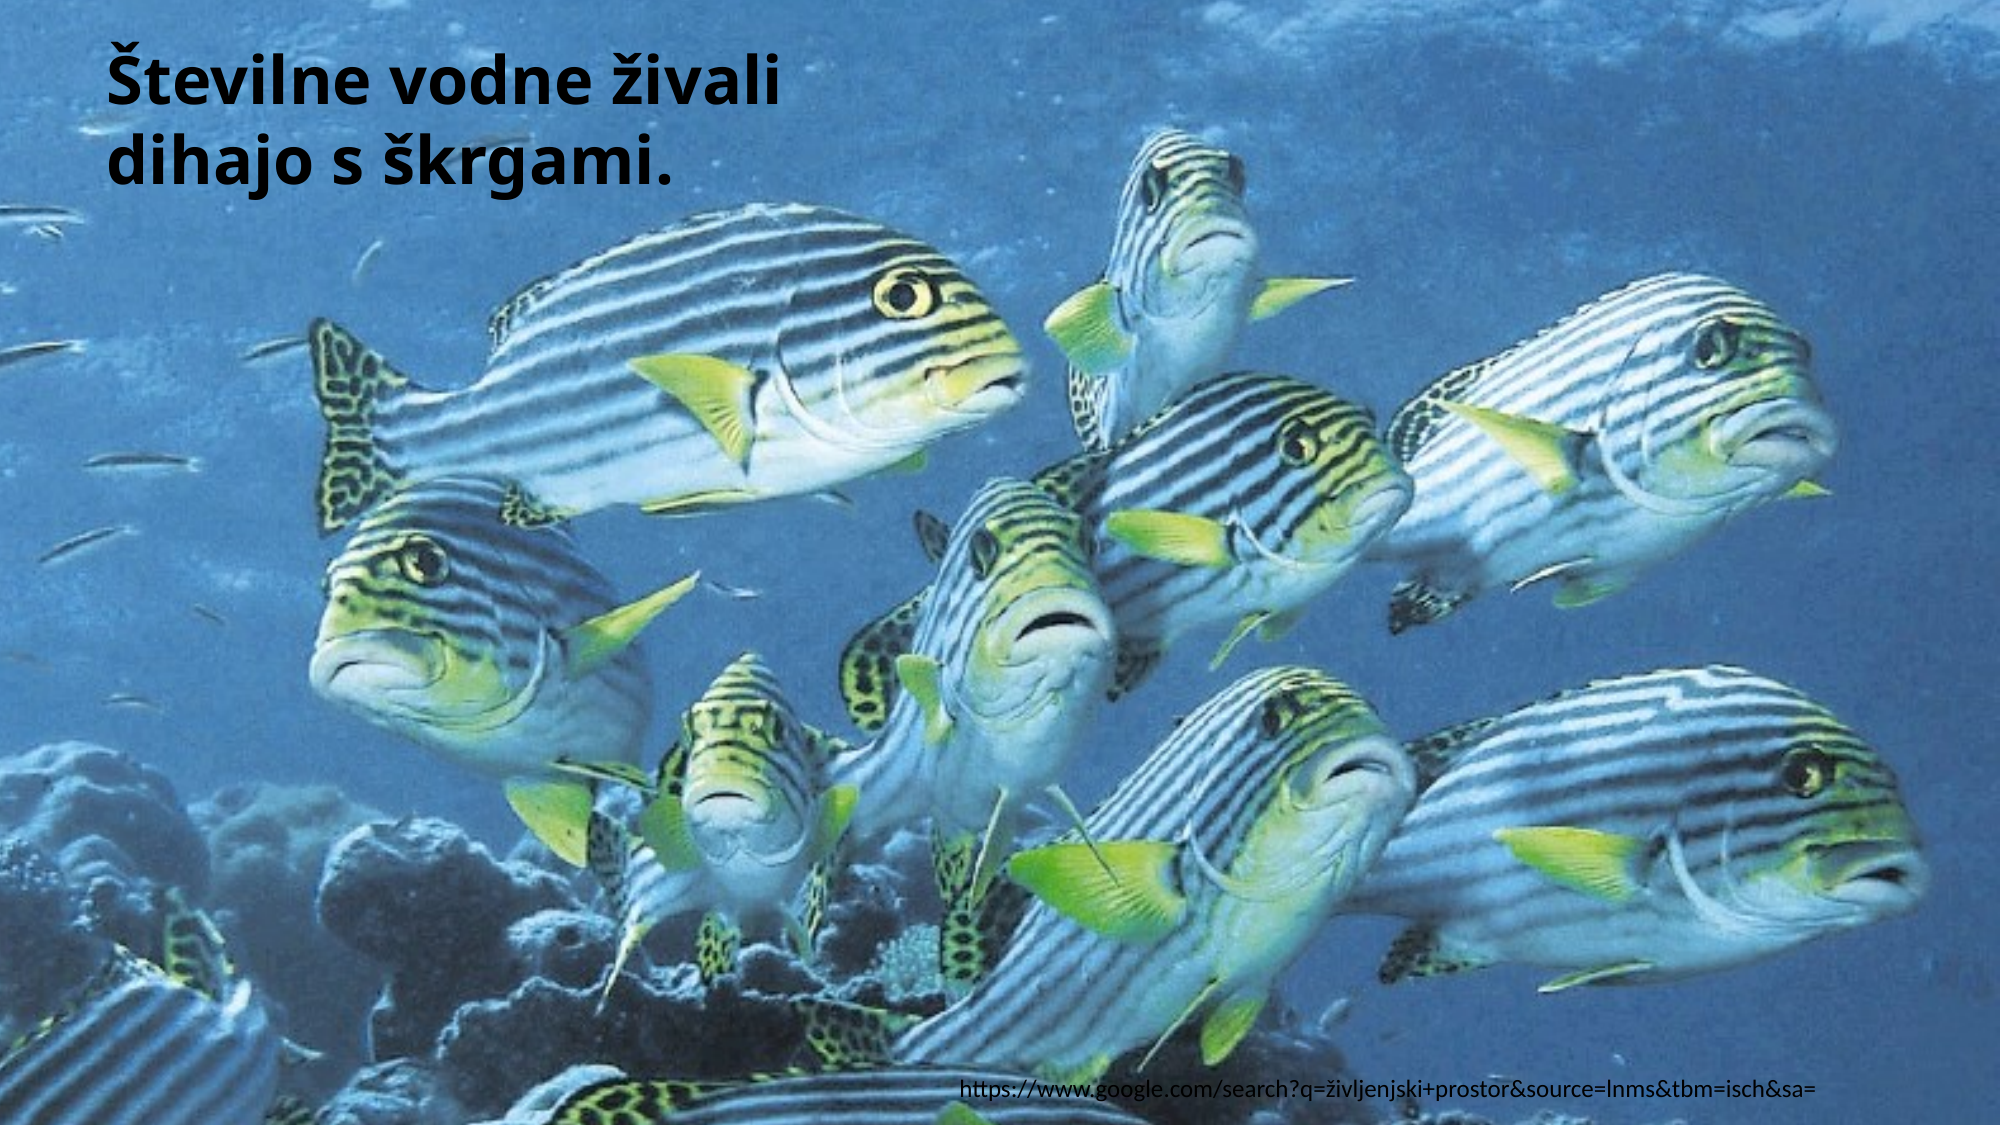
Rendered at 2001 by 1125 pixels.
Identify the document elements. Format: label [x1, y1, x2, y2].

list [0, 0, 2000, 1125]
